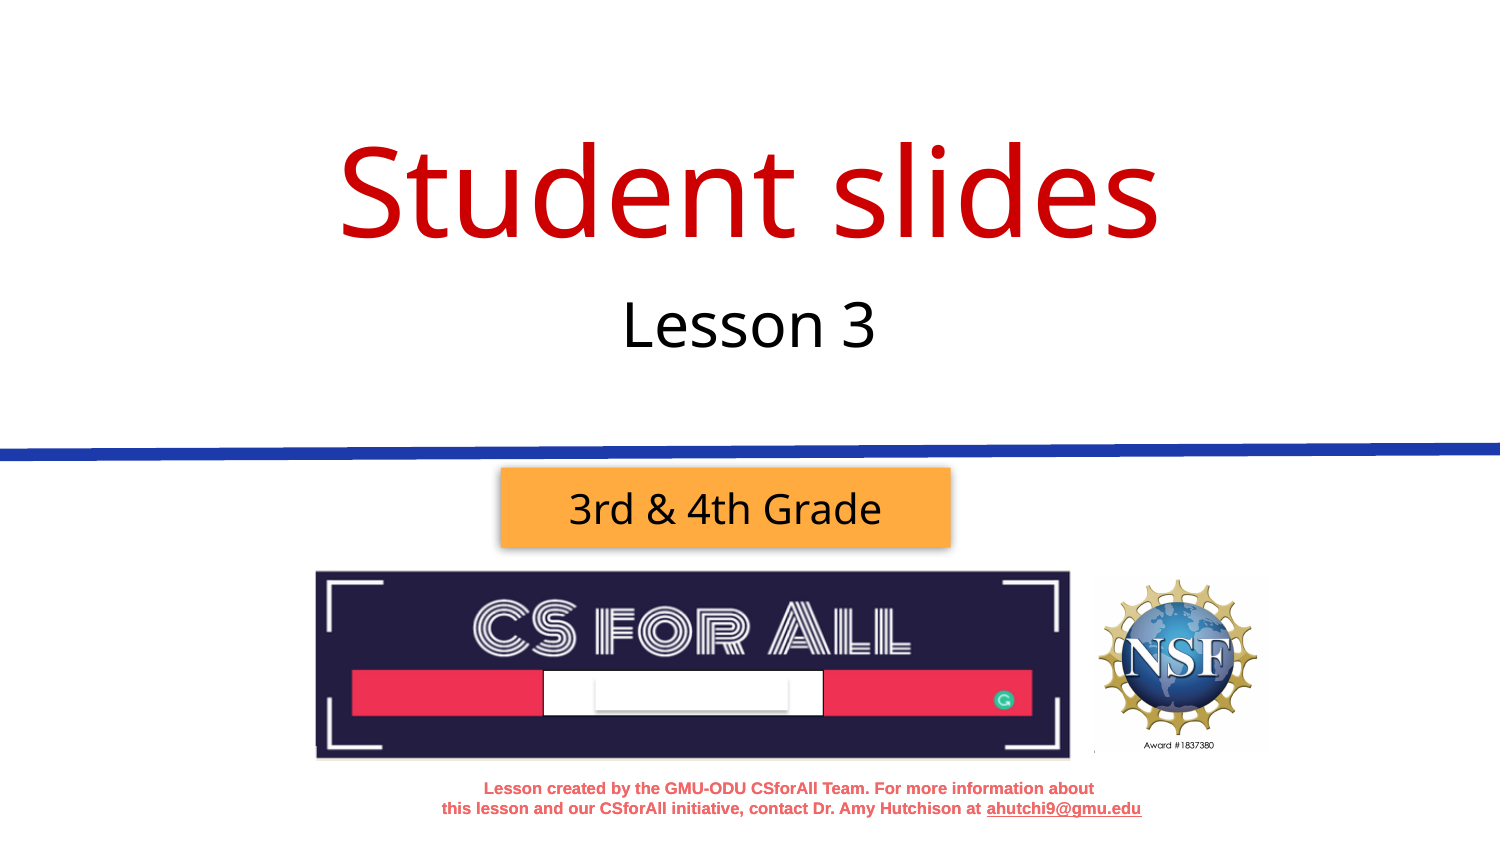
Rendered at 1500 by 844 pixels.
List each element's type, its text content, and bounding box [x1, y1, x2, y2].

subtitle Lesson 3 [51, 270, 1449, 391]
text_box Lesson created by the GMU-ODU CSforAll Team. For more information about this lesson and our CSforAll initiative, contact Dr. Amy Hutchison at ahutchi9@gmu.edu [319, 763, 1269, 833]
picture [305, 564, 1079, 764]
text_box 3rd & 4th Grade [500, 467, 951, 548]
title Student slides [51, 97, 1449, 270]
picture [1093, 574, 1269, 753]
